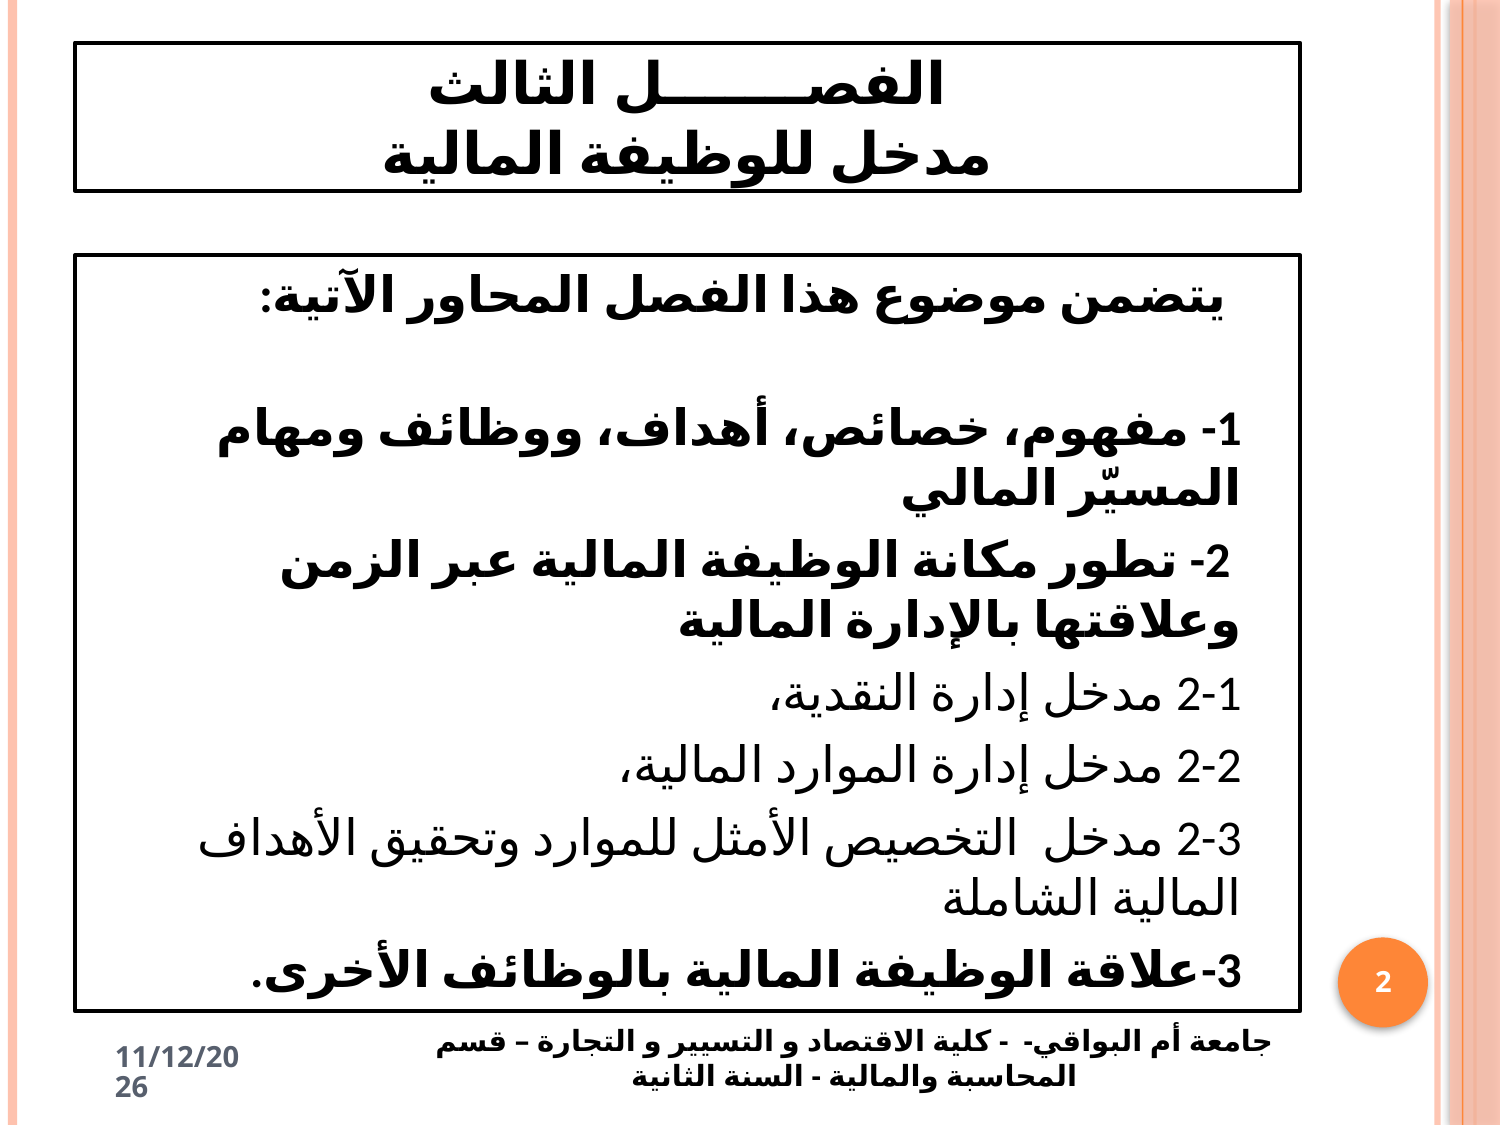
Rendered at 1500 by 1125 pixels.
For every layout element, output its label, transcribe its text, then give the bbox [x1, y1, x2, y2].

slide_number 2 [1333, 940, 1434, 1027]
title الفصـــــــل الثالث مدخل للوظيفة المالية [73, 41, 1302, 193]
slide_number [100, 1023, 268, 1094]
footer جامعة أم البواقي- - كلية الاقتصاد و التسيير و التجارة – قسم المحاسبة والمالية - السنة الثانية [383, 1011, 1326, 1103]
list يتضمن موضوع هذا الفصل المحاور الآتية: 1- مفهوم، خصائص، أهداف، ووظائف ومهام المسيّر المالي 2- تطور مكانة الوظيفة المالية عبر الزمن وعلاقتها بالإدارة المالية 2-1 مدخل إدارة النقدية، 2-2 مدخل إدارة الموارد المالية، 2-3 مدخل التخصيص الأمثل للموارد وتحقيق الأهداف المالية الشاملة 3-علاقة الوظيفة المالية بالوظائف الأخرى. [73, 253, 1302, 1013]
